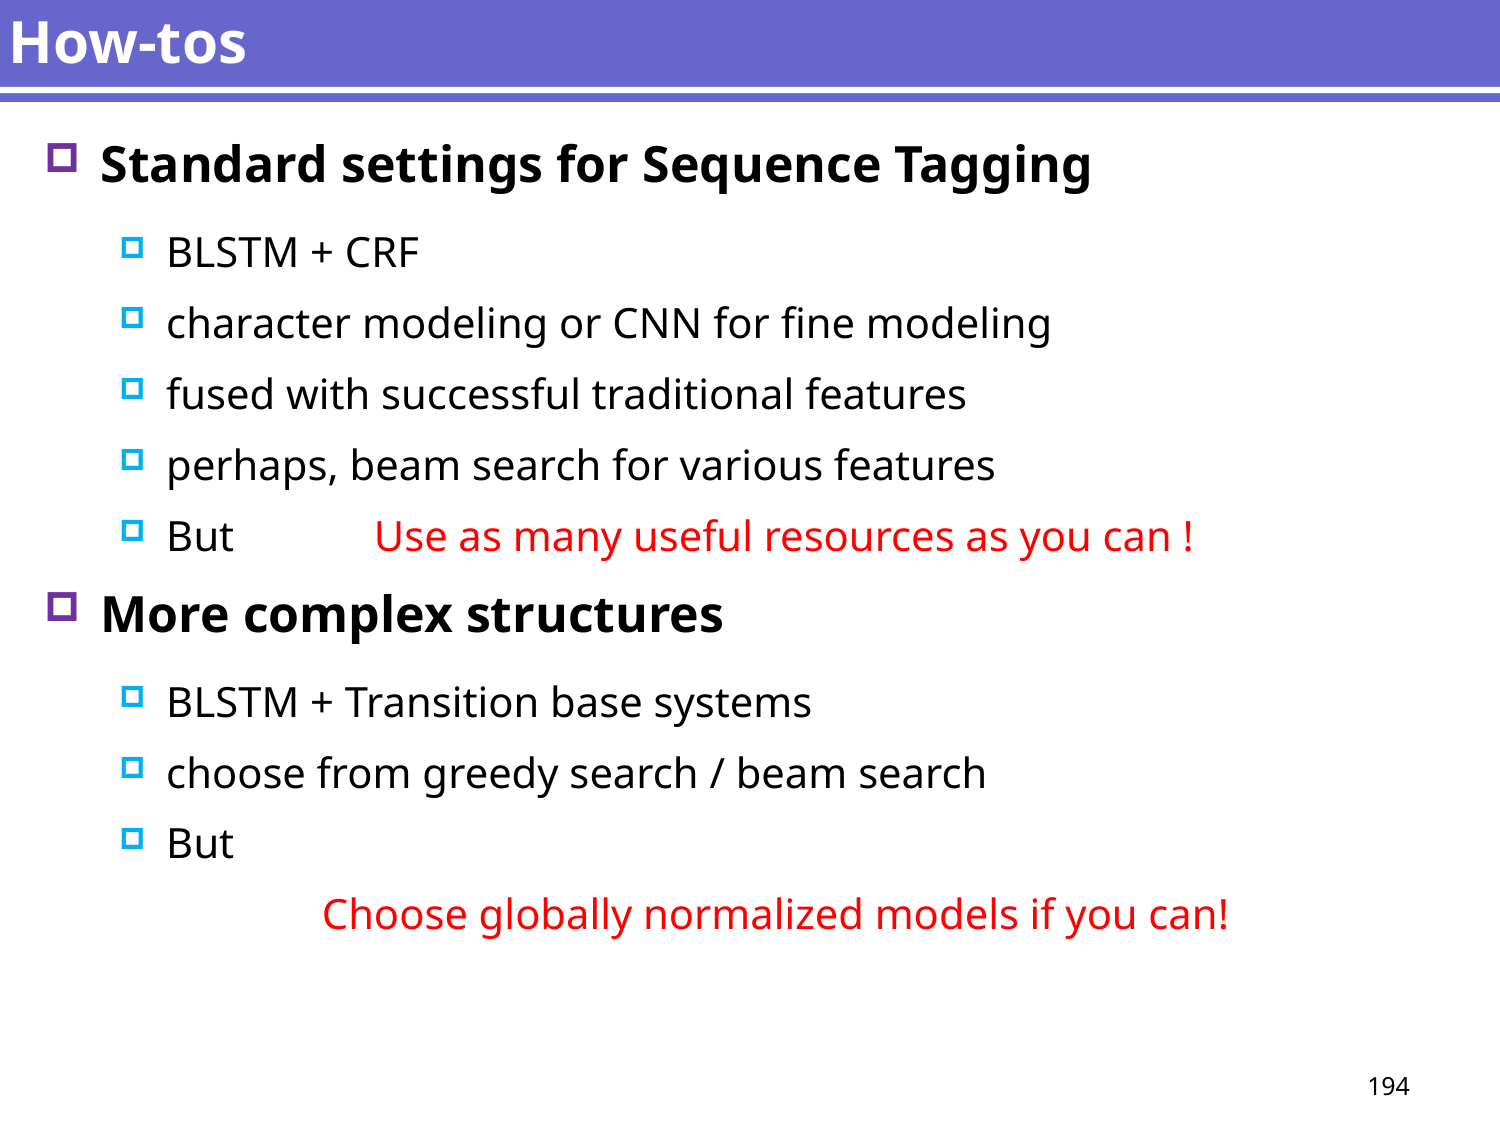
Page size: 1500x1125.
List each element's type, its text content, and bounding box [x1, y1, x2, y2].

slide_number 194 [1293, 1058, 1425, 1112]
list Standard settings for Sequence Tagging BLSTM + CRF character modeling or CNN for fine modeling fused with successful traditional features perhaps, beam search for various features But Use as many useful resources as you can ! More complex structures BLSTM + Transition base systems choose from greedy search / beam search But Choose globally normalized models if you can! [29, 125, 1447, 1047]
title How-tos [0, 7, 1309, 73]
